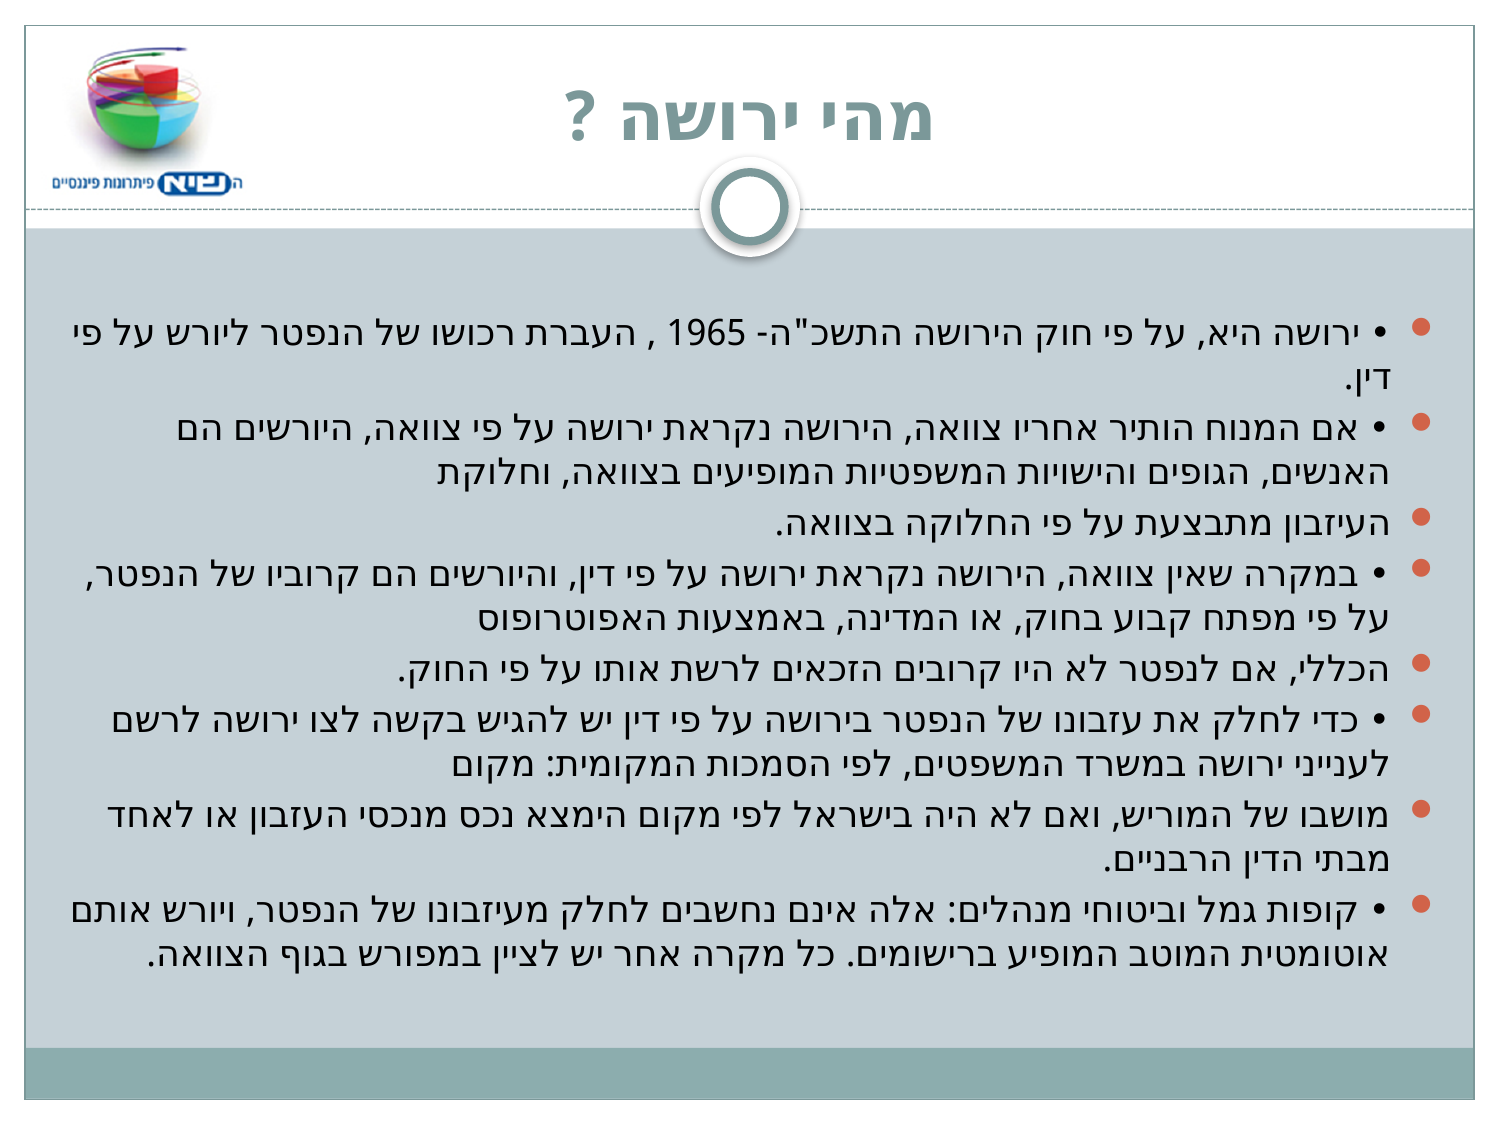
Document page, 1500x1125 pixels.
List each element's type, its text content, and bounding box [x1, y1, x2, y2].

picture [40, 30, 255, 206]
title מהי ירושה ? [260, 37, 1450, 162]
list • ירושה היא, על פי חוק הירושה התשכ"ה- 1965 , העברת רכושו של הנפטר ליורש על פי דין. • אם המנוח הותיר אחריו צוואה, הירושה נקראת ירושה על פי צוואה, היורשים הם האנשים, הגופים והישויות המשפטיות המופיעים בצוואה, וחלוקת העיזבון מתבצעת על פי החלוקה בצוואה. • במקרה שאין צוואה, הירושה נקראת ירושה על פי דין, והיורשים הם קרוביו של הנפטר, על פי מפתח קבוע בחוק, או המדינה, באמצעות האפוטרופוס הכללי, אם לנפטר לא היו קרובים הזכאים לרשת אותו על פי החוק. • כדי לחלק את עזבונו של הנפטר בירושה על פי דין יש להגיש בקשה לצו ירושה לרשם לענייני ירושה במשרד המשפטים, לפי הסמכות המקומית: מקום מושבו של המוריש, ואם לא היה בישראל לפי מקום הימצא נכס מנכסי העזבון או לאחד מבתי הדין הרבניים. • קופות גמל וביטוחי מנהלים: אלה אינם נחשבים לחלק מעיזבונו של הנפטר, ויורש אותם אוטומטית המוטב המופיע ברישומים. כל מקרה אחר יש לציין במפורש בגוף הצוואה. [49, 250, 1445, 1001]
